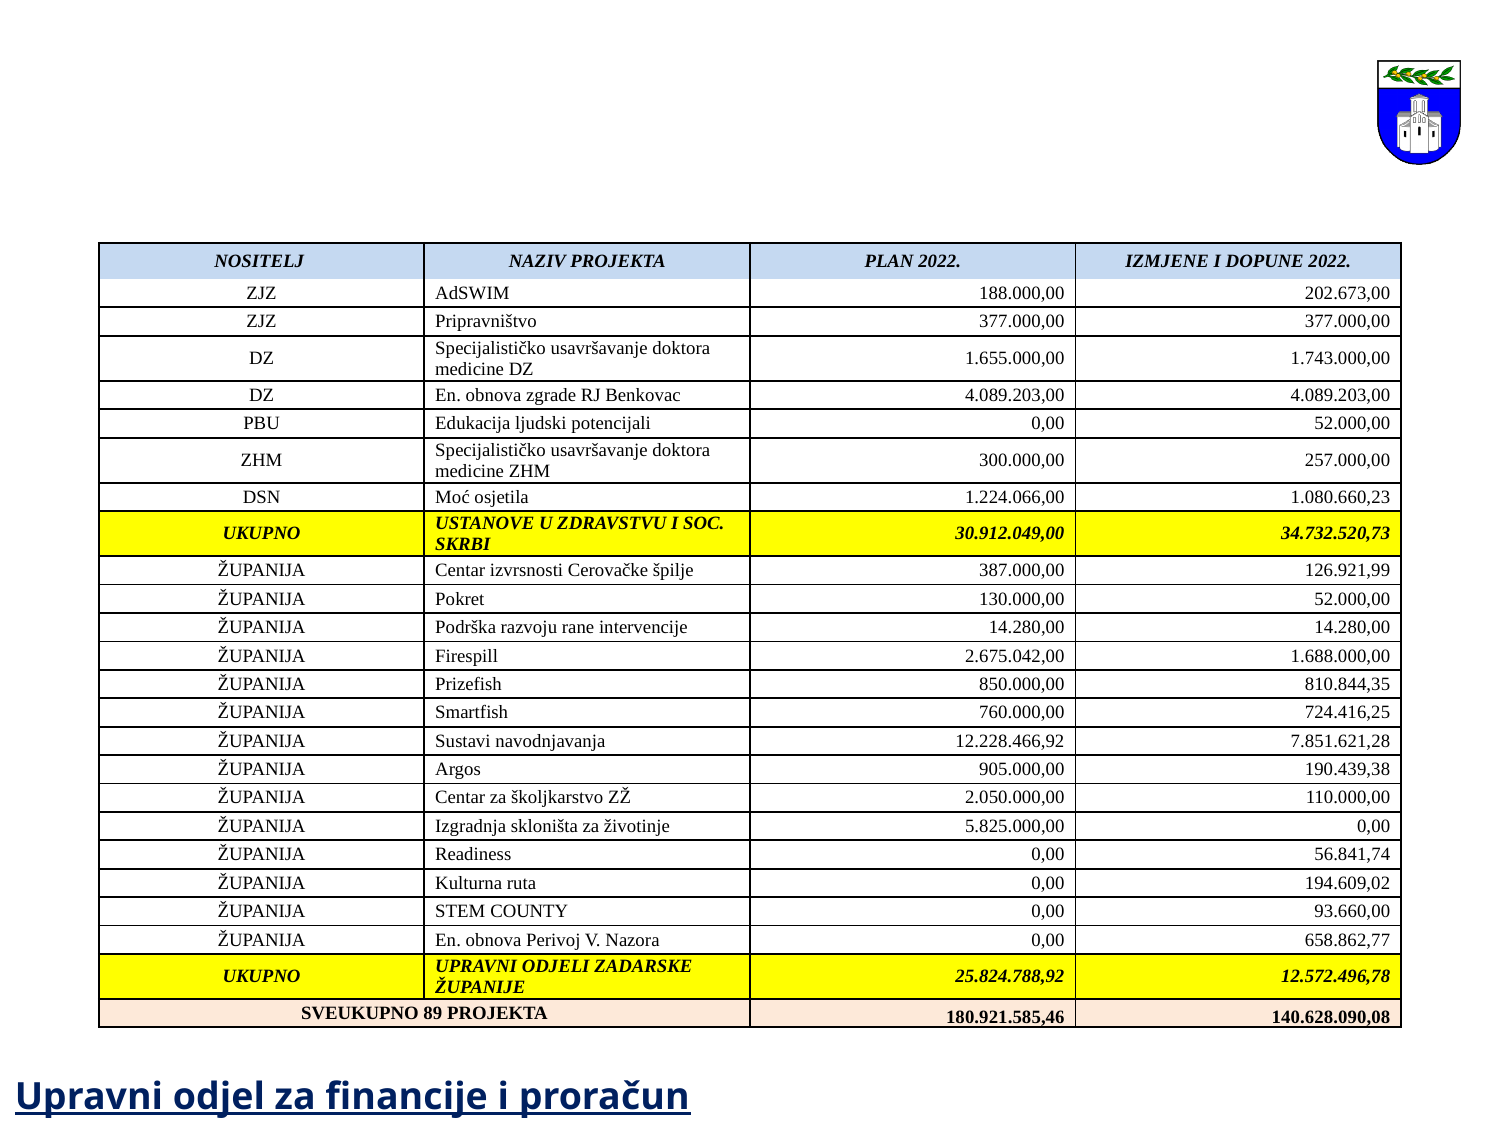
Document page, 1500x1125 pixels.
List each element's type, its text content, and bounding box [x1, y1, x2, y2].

table_cell 52.000,00 [1076, 410, 1400, 437]
table_cell 194.609,02 [1076, 870, 1400, 896]
table_cell 14.280,00 [1076, 614, 1400, 641]
table_cell ŽUPANIJA [100, 813, 423, 839]
table_cell Pripravništvo [425, 308, 749, 335]
table_header IZMJENE I DOPUNE 2022. [1076, 244, 1400, 279]
table_cell ŽUPANIJA [100, 728, 423, 754]
table_cell ŽUPANIJA [100, 870, 423, 896]
table_cell UKUPNO [100, 955, 423, 998]
table_cell 377.000,00 [1076, 308, 1400, 335]
table_cell Specijalističko usavršavanje doktora medicine DZ [425, 337, 749, 380]
table_cell Edukacija ljudski potencijali [425, 410, 749, 437]
table_header 202.673,00 [1076, 279, 1400, 306]
table_header AdSWIM [425, 279, 749, 306]
table_cell 110.000,00 [1076, 784, 1400, 811]
table_cell 724.416,25 [1076, 699, 1400, 726]
table_cell 377.000,00 [751, 308, 1075, 335]
table_cell 850.000,00 [751, 671, 1075, 697]
table_header 188.000,00 [751, 279, 1075, 306]
table_cell 760.000,00 [751, 699, 1075, 726]
table_header NAZIV PROJEKTA [425, 244, 749, 279]
table_cell ŽUPANIJA [100, 642, 423, 669]
table_cell UKUPNO [100, 512, 423, 555]
table_cell 14.280,00 [751, 614, 1075, 641]
table_cell ZJZ [100, 308, 423, 335]
table_cell USTANOVE U ZDRAVSTVU I SOC. SKRBI [425, 512, 749, 555]
table_cell 257.000,00 [1076, 439, 1400, 482]
table_cell PBU [100, 410, 423, 437]
table_cell ŽUPANIJA [100, 699, 423, 726]
table_cell 2.675.042,00 [751, 642, 1075, 669]
table_cell Izgradnja skloništa za životinje [425, 813, 749, 839]
table_cell Kulturna ruta [425, 870, 749, 896]
table_cell En. obnova Perivoj V. Nazora [425, 926, 749, 953]
table_cell 7.851.621,28 [1076, 728, 1400, 754]
table_cell 30.912.049,00 [751, 512, 1075, 555]
table_cell 4.089.203,00 [751, 382, 1075, 408]
table_cell 2.050.000,00 [751, 784, 1075, 811]
picture [1377, 60, 1461, 165]
table_cell 12.572.496,78 [1076, 955, 1400, 998]
table_cell 190.439,38 [1076, 756, 1400, 783]
table_cell ŽUPANIJA [100, 841, 423, 868]
table_cell 93.660,00 [1076, 898, 1400, 925]
table_cell En. obnova zgrade RJ Benkovac [425, 382, 749, 408]
table_cell ŽUPANIJA [100, 671, 423, 697]
table_cell 0,00 [751, 898, 1075, 925]
table_cell ŽUPANIJA [100, 585, 423, 612]
table_cell 5.825.000,00 [751, 813, 1075, 839]
table_cell 56.841,74 [1076, 841, 1400, 868]
table_cell 810.844,35 [1076, 671, 1400, 697]
table_cell Sustavi navodnjavanja [425, 728, 749, 754]
table_cell Specijalističko usavršavanje doktora medicine ZHM [425, 439, 749, 482]
table_cell Readiness [425, 841, 749, 868]
table_cell Podrška razvoju rane intervencije [425, 614, 749, 641]
table_cell Argos [425, 756, 749, 783]
text_box Upravni odjel za financije i proračun Zadarske županije [0, 1064, 798, 1125]
table_cell 300.000,00 [751, 439, 1075, 482]
table_cell ŽUPANIJA [100, 784, 423, 811]
table_cell 0,00 [751, 926, 1075, 953]
table_cell 0,00 [751, 841, 1075, 868]
table_cell 1.743.000,00 [1076, 337, 1400, 380]
table_cell 4.089.203,00 [1076, 382, 1400, 408]
table_cell ŽUPANIJA [100, 756, 423, 783]
table_cell Smartfish [425, 699, 749, 726]
table_cell 130.000,00 [751, 585, 1075, 612]
table_cell 180.921.585,46 [751, 1000, 1075, 1026]
table_cell 126.921,99 [1076, 557, 1400, 584]
table_cell 0,00 [751, 410, 1075, 437]
table_cell 25.824.788,92 [751, 955, 1075, 998]
table_cell SVEUKUPNO 89 PROJEKTA [100, 1000, 749, 1026]
table_cell ZHM [100, 439, 423, 482]
table_cell Firespill [425, 642, 749, 669]
table_cell 0,00 [751, 870, 1075, 896]
table_cell 658.862,77 [1076, 926, 1400, 953]
table_cell Moć osjetila [425, 484, 749, 510]
table_cell 905.000,00 [751, 756, 1075, 783]
table_header ZJZ [100, 279, 423, 306]
table_cell 1.080.660,23 [1076, 484, 1400, 510]
table_cell UPRAVNI ODJELI ZADARSKE ŽUPANIJE [425, 955, 749, 998]
table_header PLAN 2022. [751, 244, 1075, 279]
table_cell 34.732.520,73 [1076, 512, 1400, 555]
table_cell 12.228.466,92 [751, 728, 1075, 754]
table_cell 140.628.090,08 [1076, 1000, 1400, 1026]
table_cell DSN [100, 484, 423, 510]
table_cell 52.000,00 [1076, 585, 1400, 612]
table_cell 387.000,00 [751, 557, 1075, 584]
table_cell Centar za školjkarstvo ZŽ [425, 784, 749, 811]
table_cell 1.655.000,00 [751, 337, 1075, 380]
table_cell ŽUPANIJA [100, 926, 423, 953]
table_header NOSITELJ [100, 244, 423, 279]
table_cell 1.688.000,00 [1076, 642, 1400, 669]
table_cell DZ [100, 382, 423, 408]
table_cell Prizefish [425, 671, 749, 697]
table_cell STEM COUNTY [425, 898, 749, 925]
table_cell DZ [100, 337, 423, 380]
table_cell Centar izvrsnosti Cerovačke špilje [425, 557, 749, 584]
table_cell ŽUPANIJA [100, 898, 423, 925]
table_cell ŽUPANIJA [100, 614, 423, 641]
table_cell Pokret [425, 585, 749, 612]
table_cell ŽUPANIJA [100, 557, 423, 584]
table_cell 0,00 [1076, 813, 1400, 839]
table_cell 1.224.066,00 [751, 484, 1075, 510]
